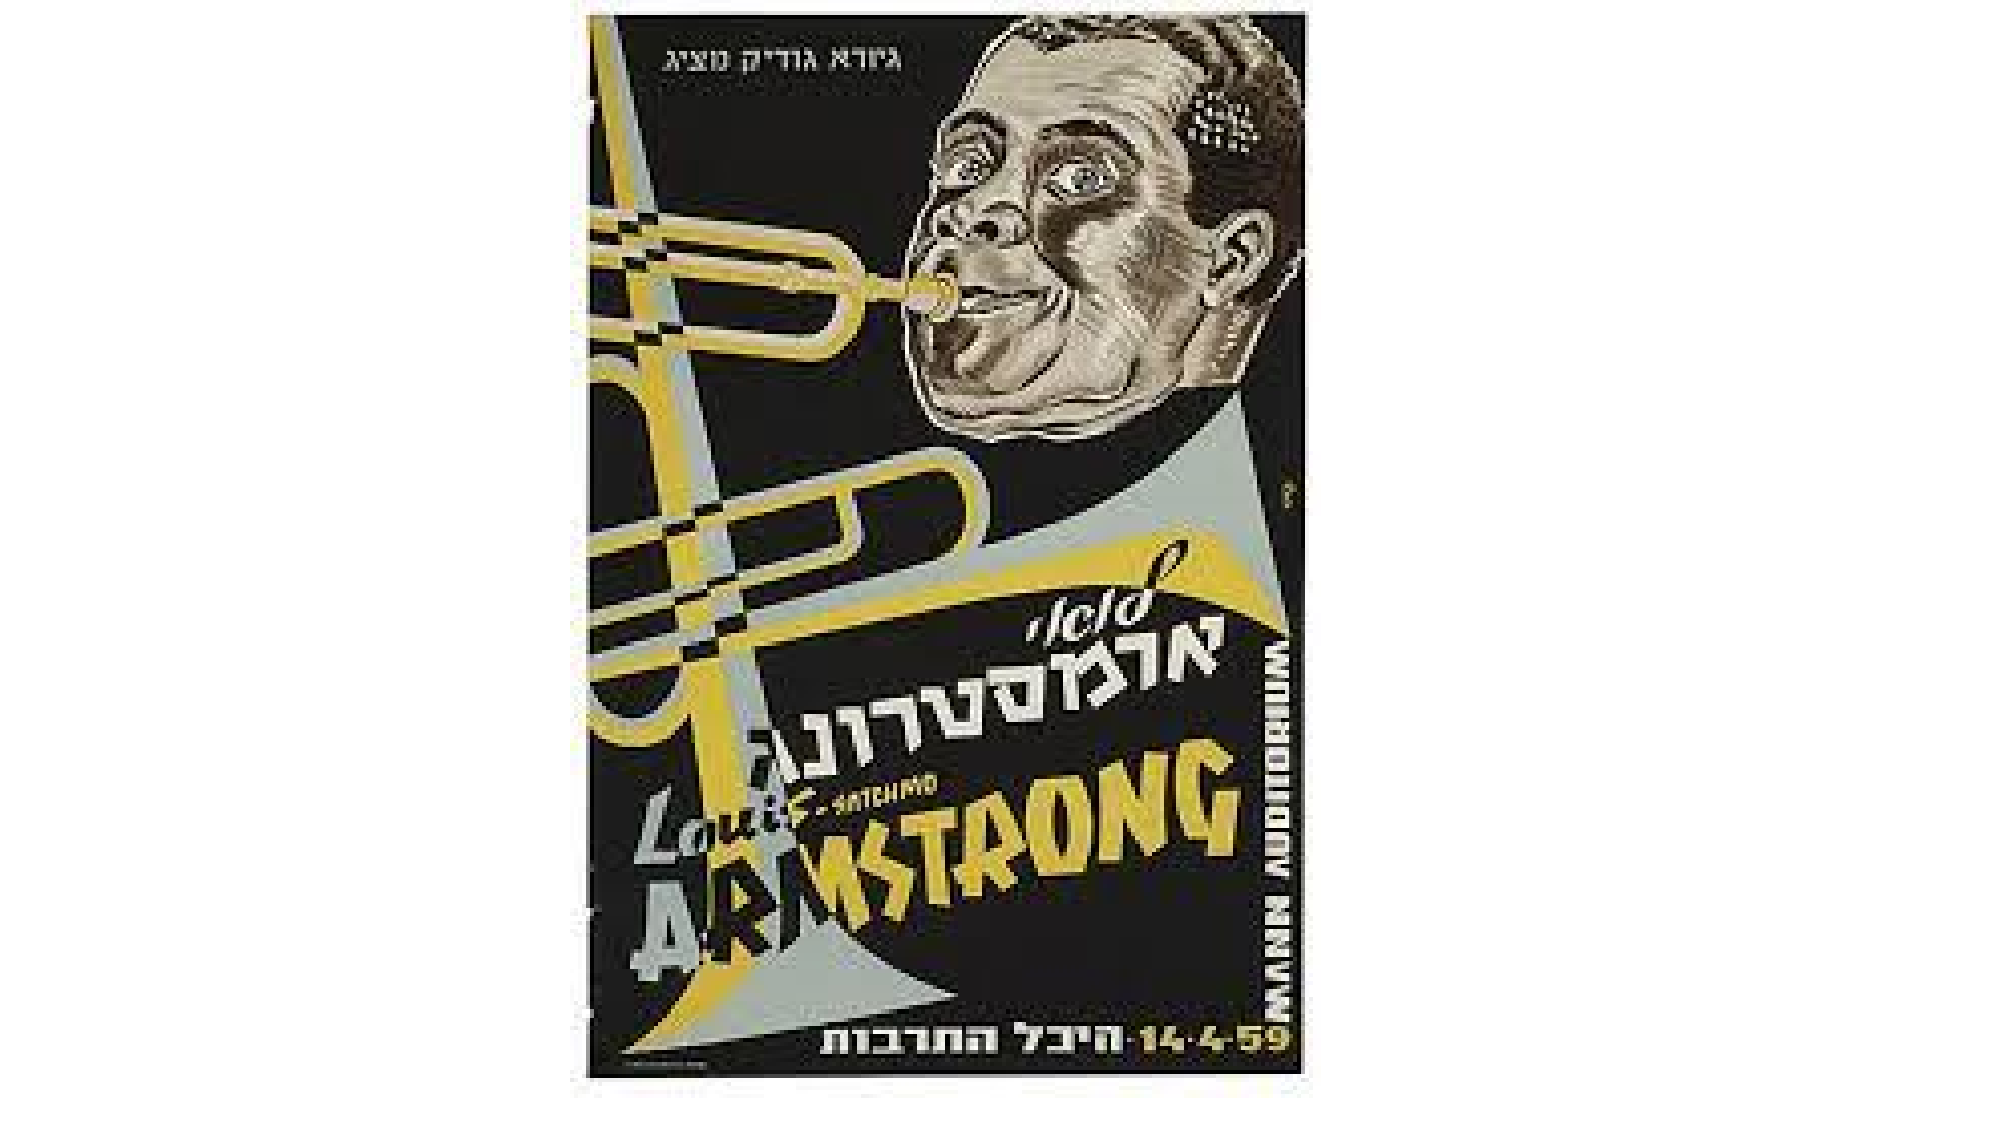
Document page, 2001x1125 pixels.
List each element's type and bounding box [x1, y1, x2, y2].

picture [570, 0, 1326, 1103]
